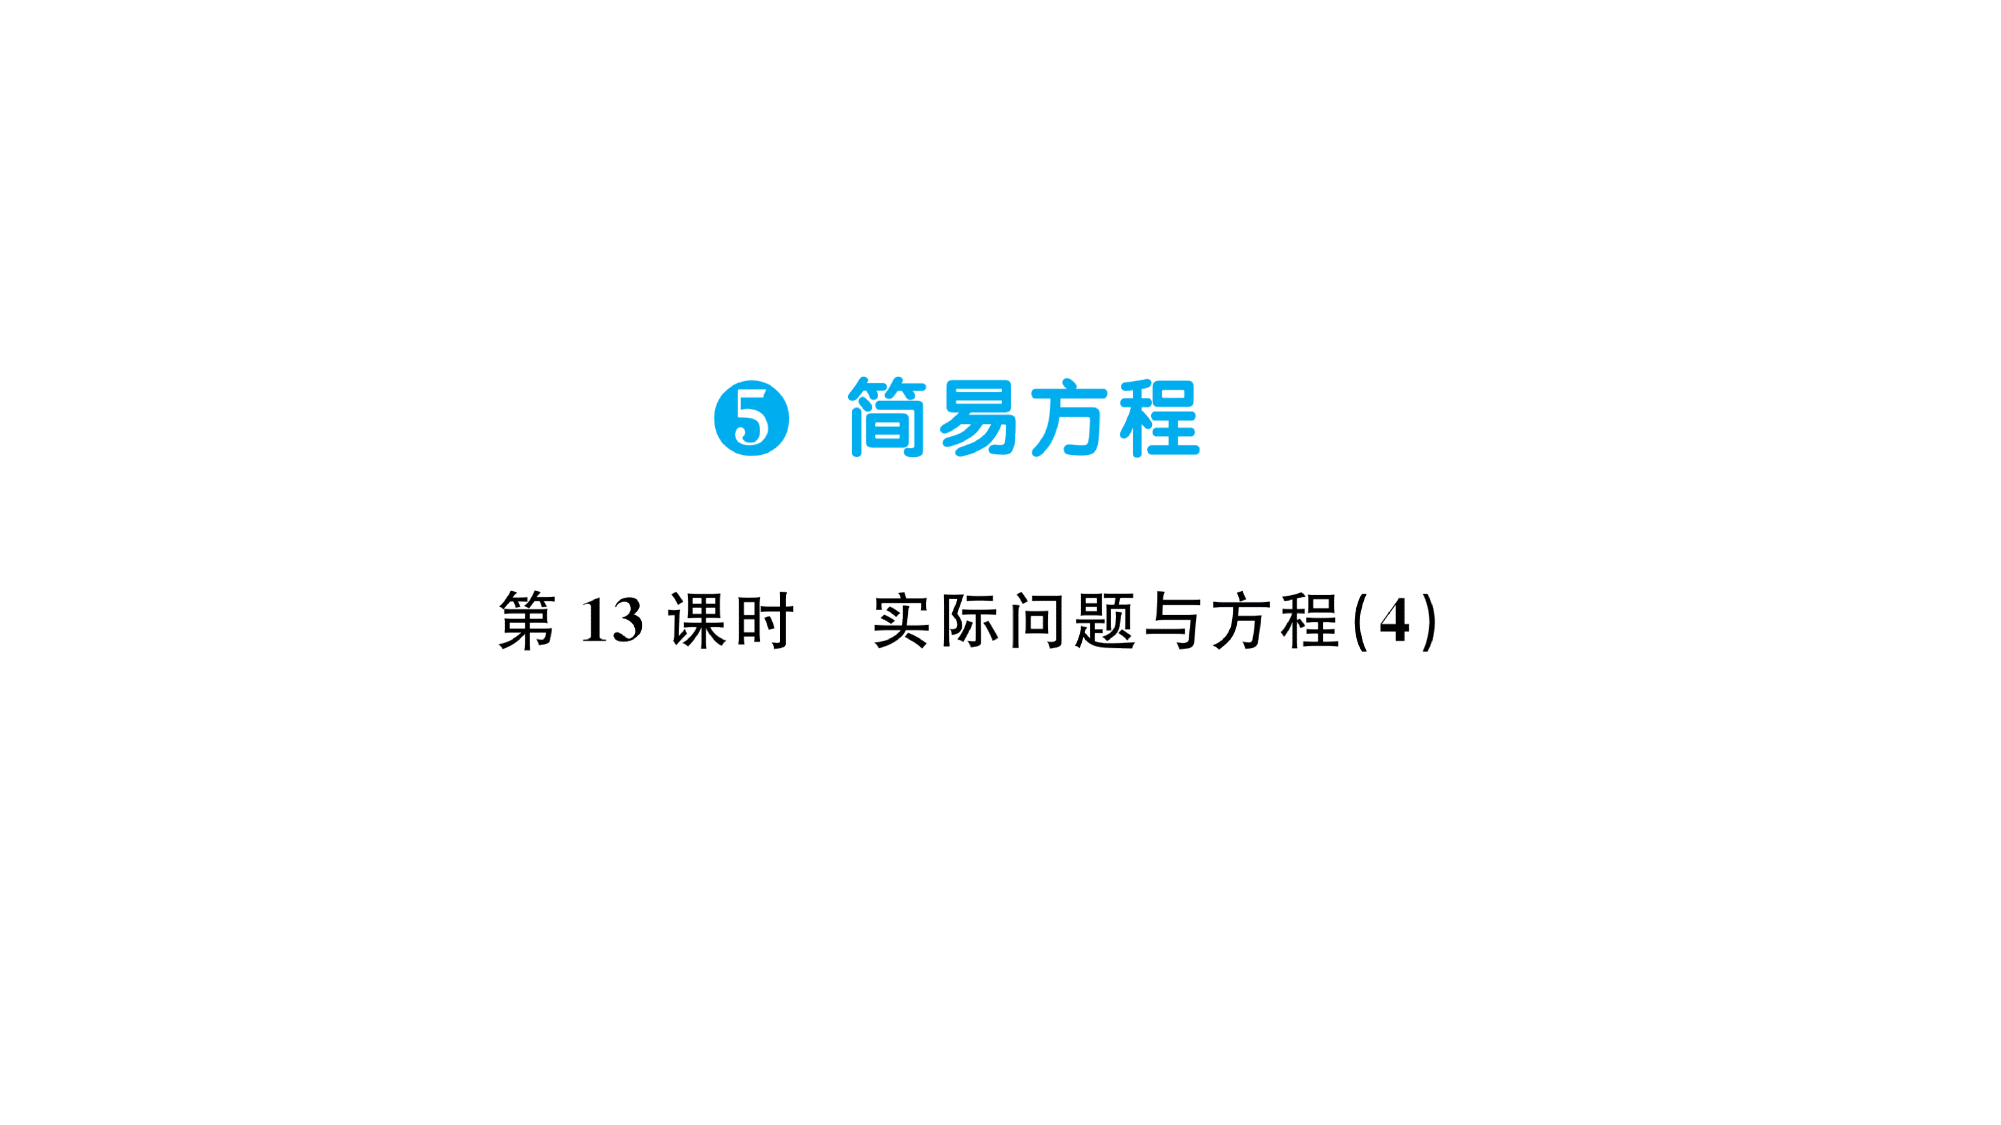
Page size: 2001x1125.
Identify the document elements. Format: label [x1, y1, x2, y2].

picture [710, 343, 1243, 484]
picture [494, 562, 1459, 727]
